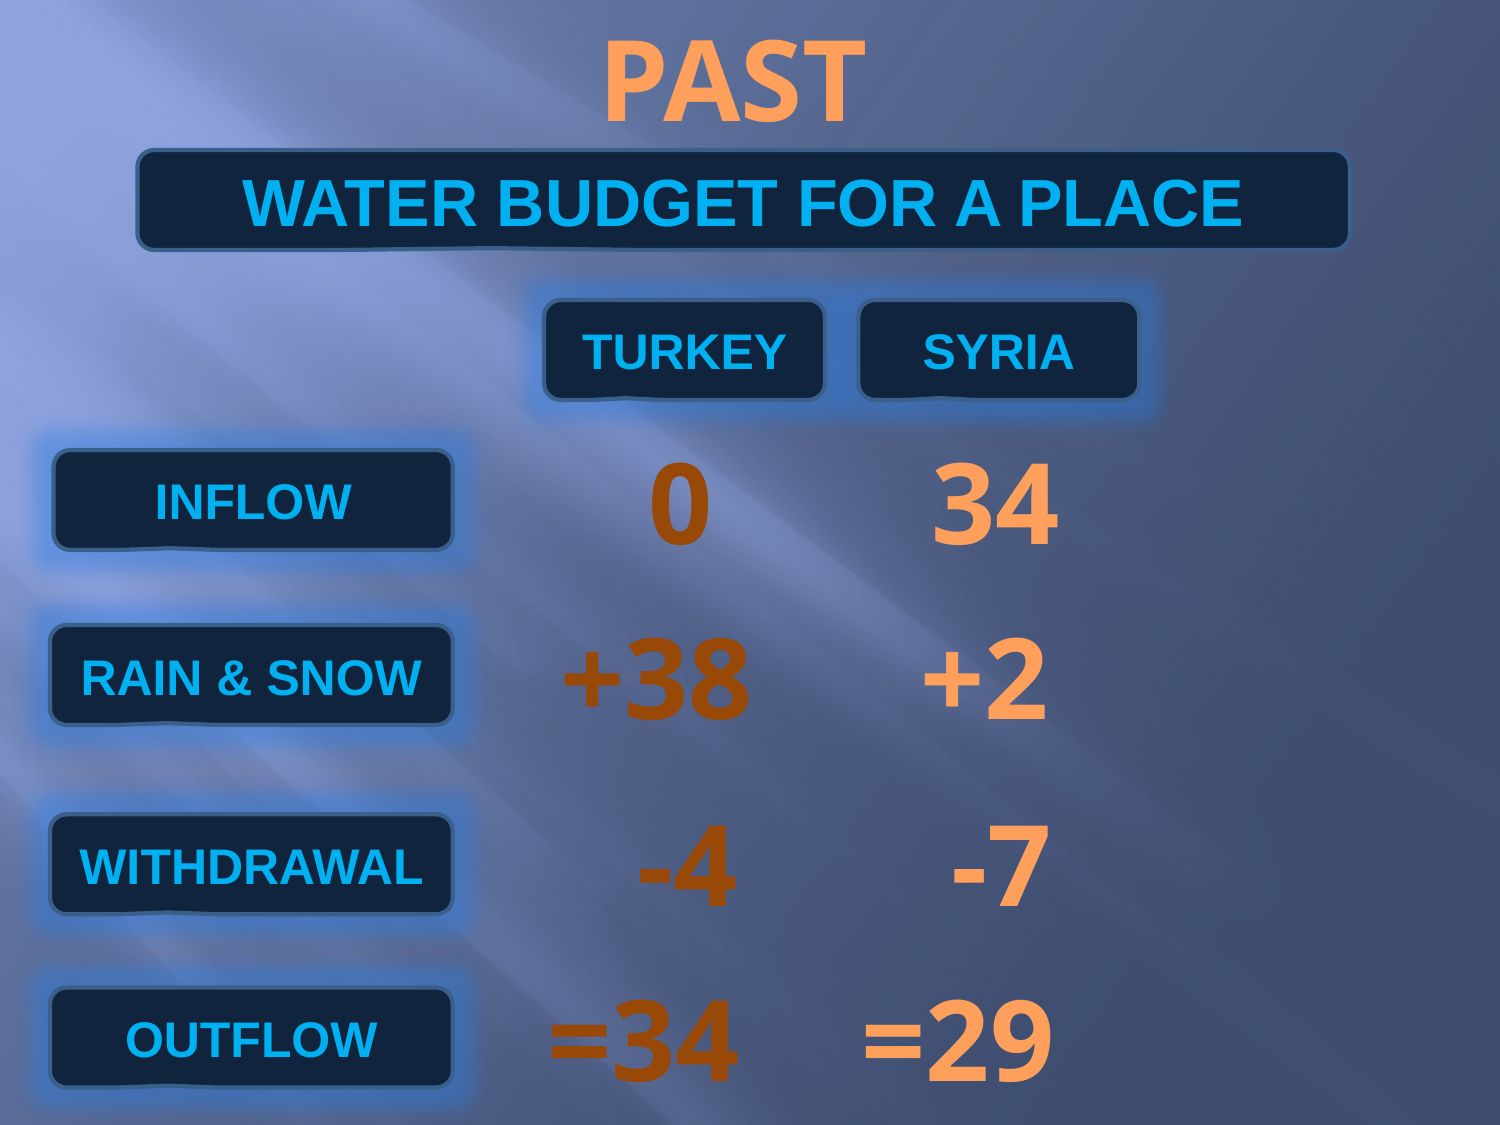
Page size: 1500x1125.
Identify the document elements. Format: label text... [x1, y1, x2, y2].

text_box OUTFLOW [47, 985, 455, 1090]
text_box WITHDRAWAL [47, 812, 455, 917]
text_box =29 [846, 961, 1070, 1111]
text_box INFLOW [51, 447, 455, 553]
text_box +2 [905, 599, 1064, 750]
text_box -7 [936, 785, 1067, 936]
text_box SYRIA [856, 297, 1142, 403]
text_box +38 [544, 599, 768, 750]
text_box 34 [916, 424, 1075, 575]
text_box WATER BUDGET FOR A PLACE [135, 147, 1353, 253]
text_box RAIN & SNOW [47, 622, 455, 728]
text_box 0 [633, 424, 729, 575]
text_box -4 [622, 785, 753, 936]
text_box =34 [532, 961, 756, 1111]
text_box PAST [583, 1, 884, 152]
text_box TURKEY [541, 297, 825, 403]
